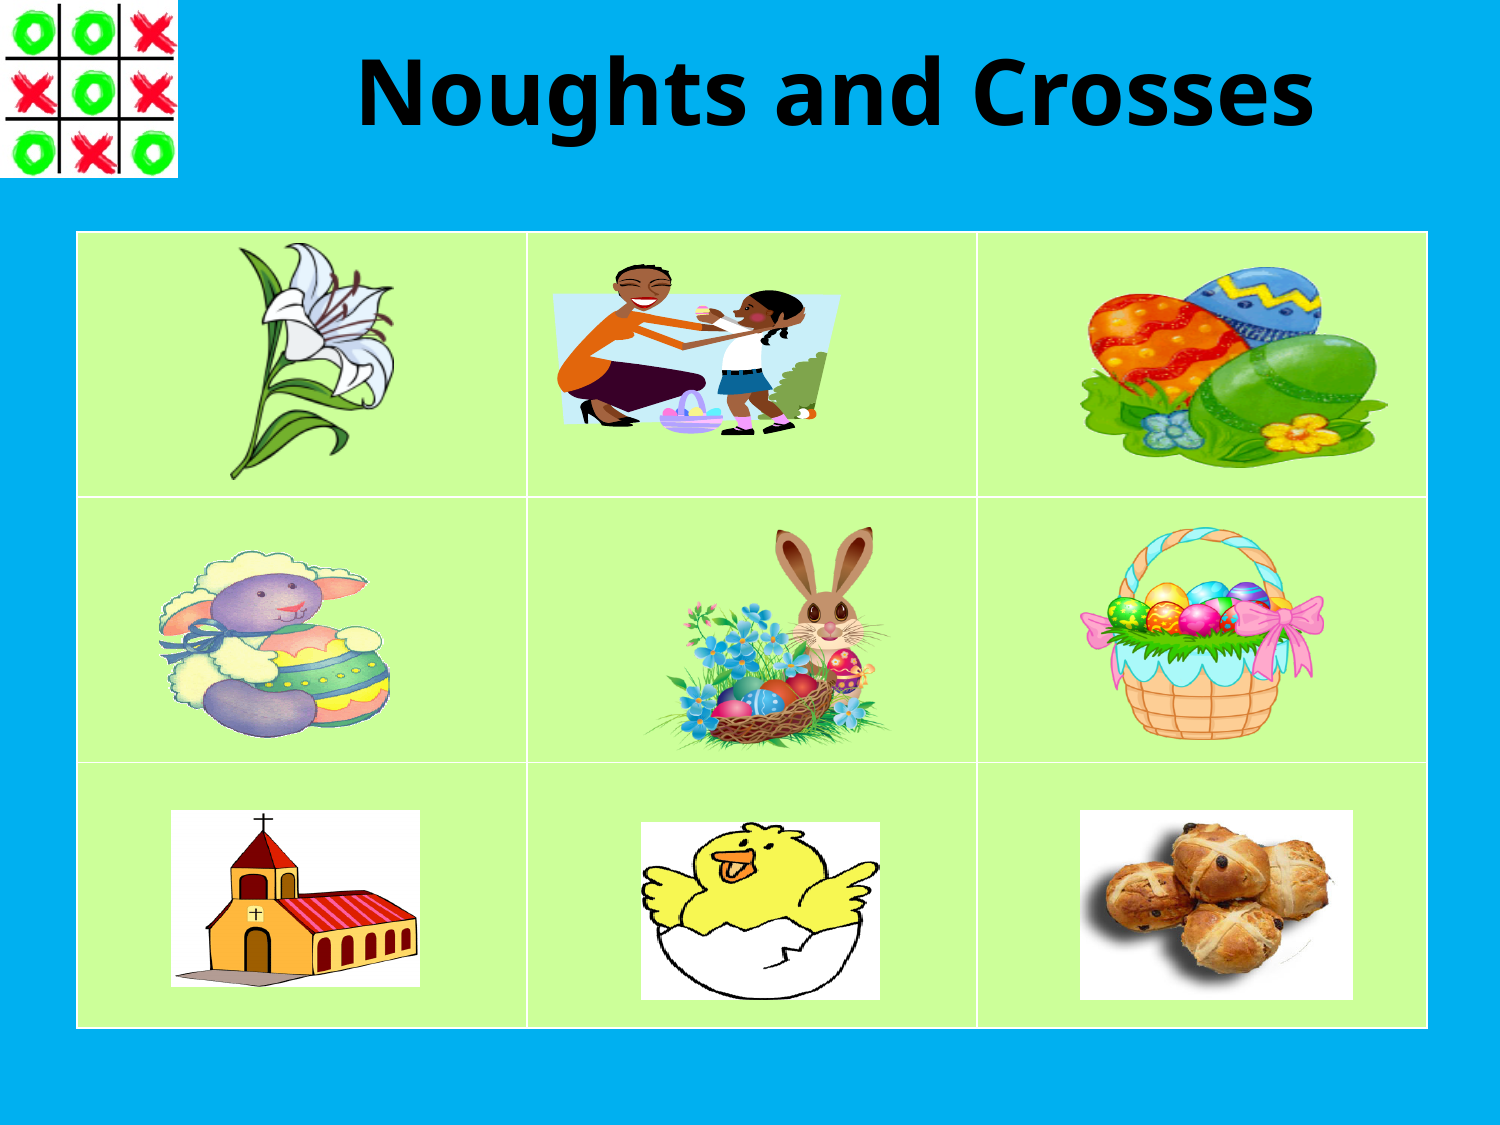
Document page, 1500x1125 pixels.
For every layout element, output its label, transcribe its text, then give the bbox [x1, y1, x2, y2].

title Noughts and Crosses [179, 0, 1500, 183]
table_cell [978, 763, 1426, 1027]
picture [1080, 526, 1324, 740]
picture [1080, 266, 1389, 469]
picture [1080, 810, 1353, 1000]
picture [159, 550, 390, 740]
table_cell [78, 498, 526, 762]
picture [229, 243, 394, 480]
table_header [528, 233, 976, 496]
picture [643, 527, 892, 752]
table_header [78, 233, 526, 496]
picture [641, 822, 881, 1000]
table_cell [528, 763, 976, 1027]
table_cell [528, 498, 976, 762]
picture [537, 255, 857, 445]
picture [0, 0, 177, 177]
picture [170, 810, 420, 988]
table_cell [978, 498, 1426, 762]
table_header [978, 233, 1426, 496]
table_cell [78, 763, 526, 1027]
